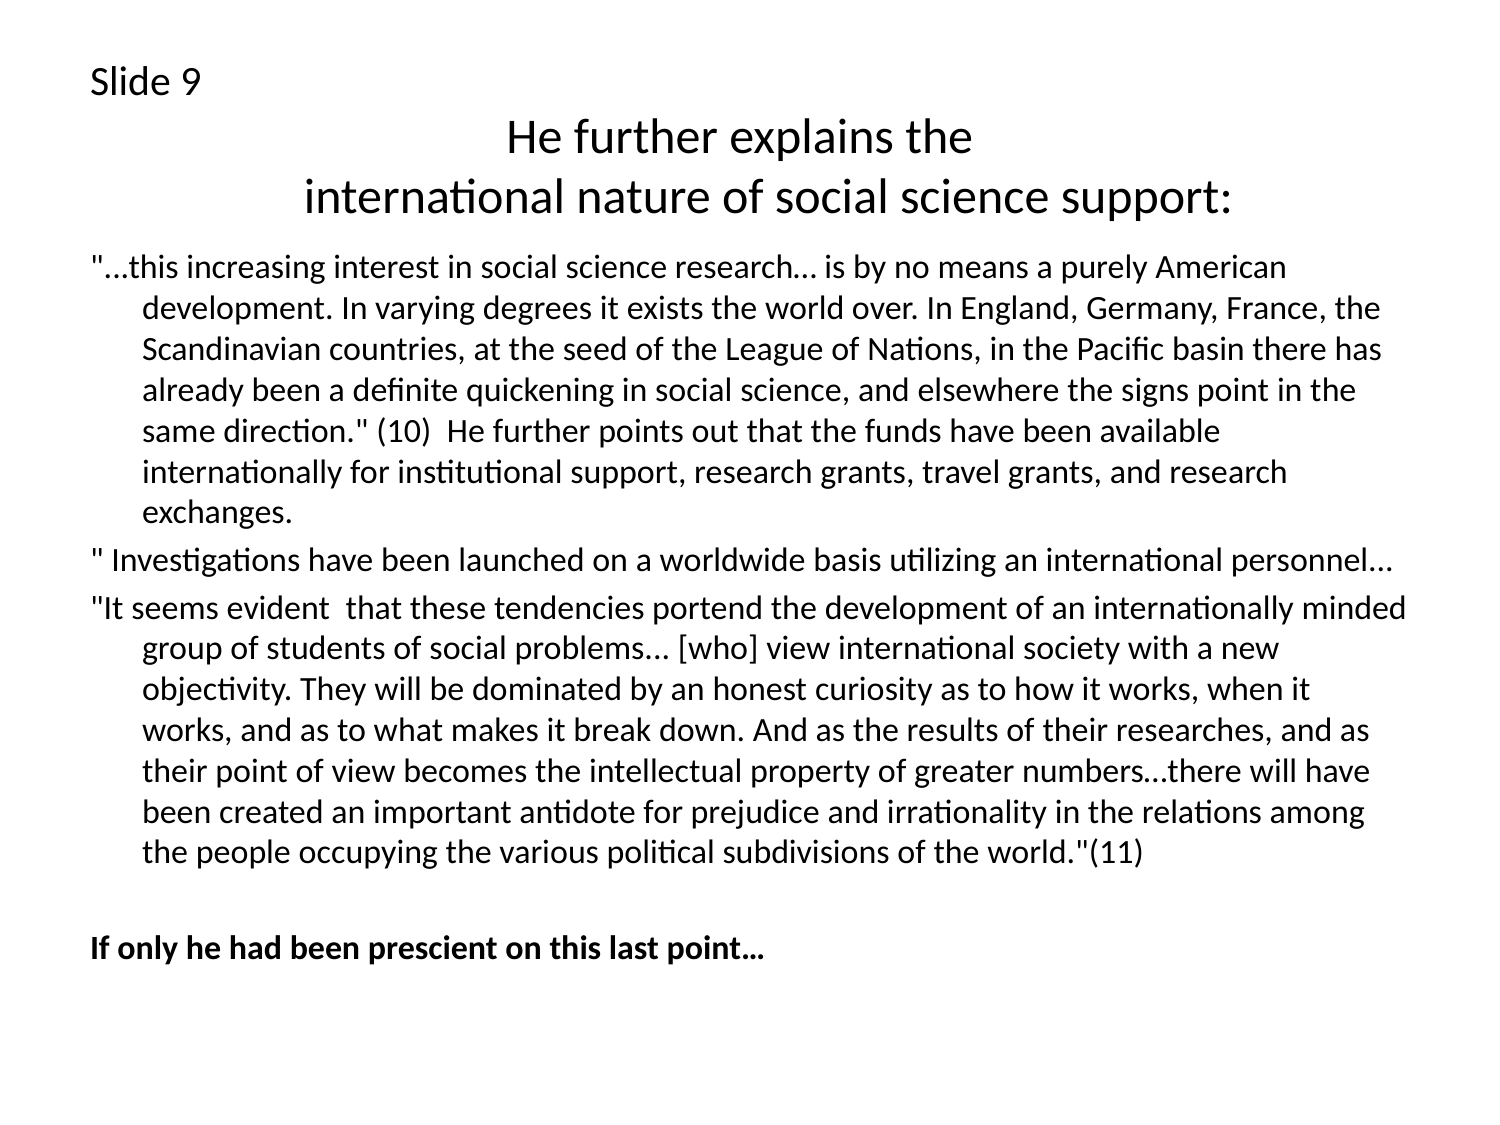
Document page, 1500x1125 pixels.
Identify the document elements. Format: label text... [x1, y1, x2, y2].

list "...this increasing interest in social science research… is by no means a purely American development. In varying degrees it exists the world over. In England, Germany, France, the Scandinavian countries, at the seed of the League of Nations, in the Pacific basin there has already been a definite quickening in social science, and elsewhere the signs point in the same direction." (10) He further points out that the funds have been available internationally for institutional support, research grants, travel grants, and research exchanges. " Investigations have been launched on a worldwide basis utilizing an international personnel... "It seems evident that these tendencies portend the development of an internationally minded group of students of social problems... [who] view international society with a new objectivity. They will be dominated by an honest curiosity as to how it works, when it works, and as to what makes it break down. And as the results of their researches, and as their point of view becomes the intellectual property of greater numbers…there will have been created an important antidote for prejudice and irrationality in the relations among the people occupying the various political subdivisions of the world."(11) If only he had been prescient on this last point… [75, 237, 1425, 1005]
title Slide 9 He further explains the international nature of social science support: [75, 45, 1425, 233]
